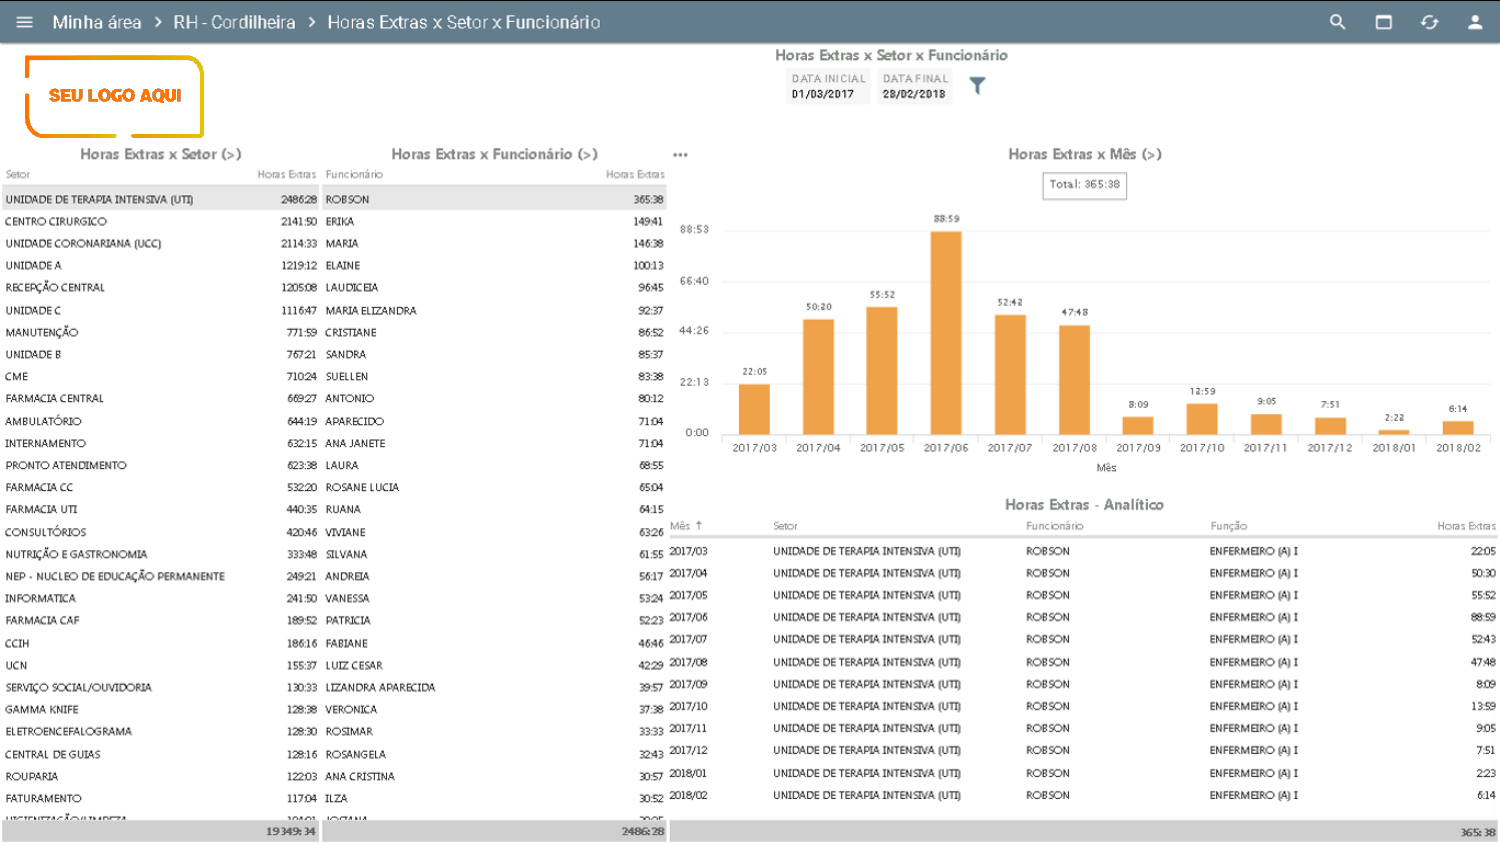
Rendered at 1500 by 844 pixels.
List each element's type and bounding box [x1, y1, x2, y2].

list [0, 0, 1500, 844]
picture [17, 46, 211, 145]
